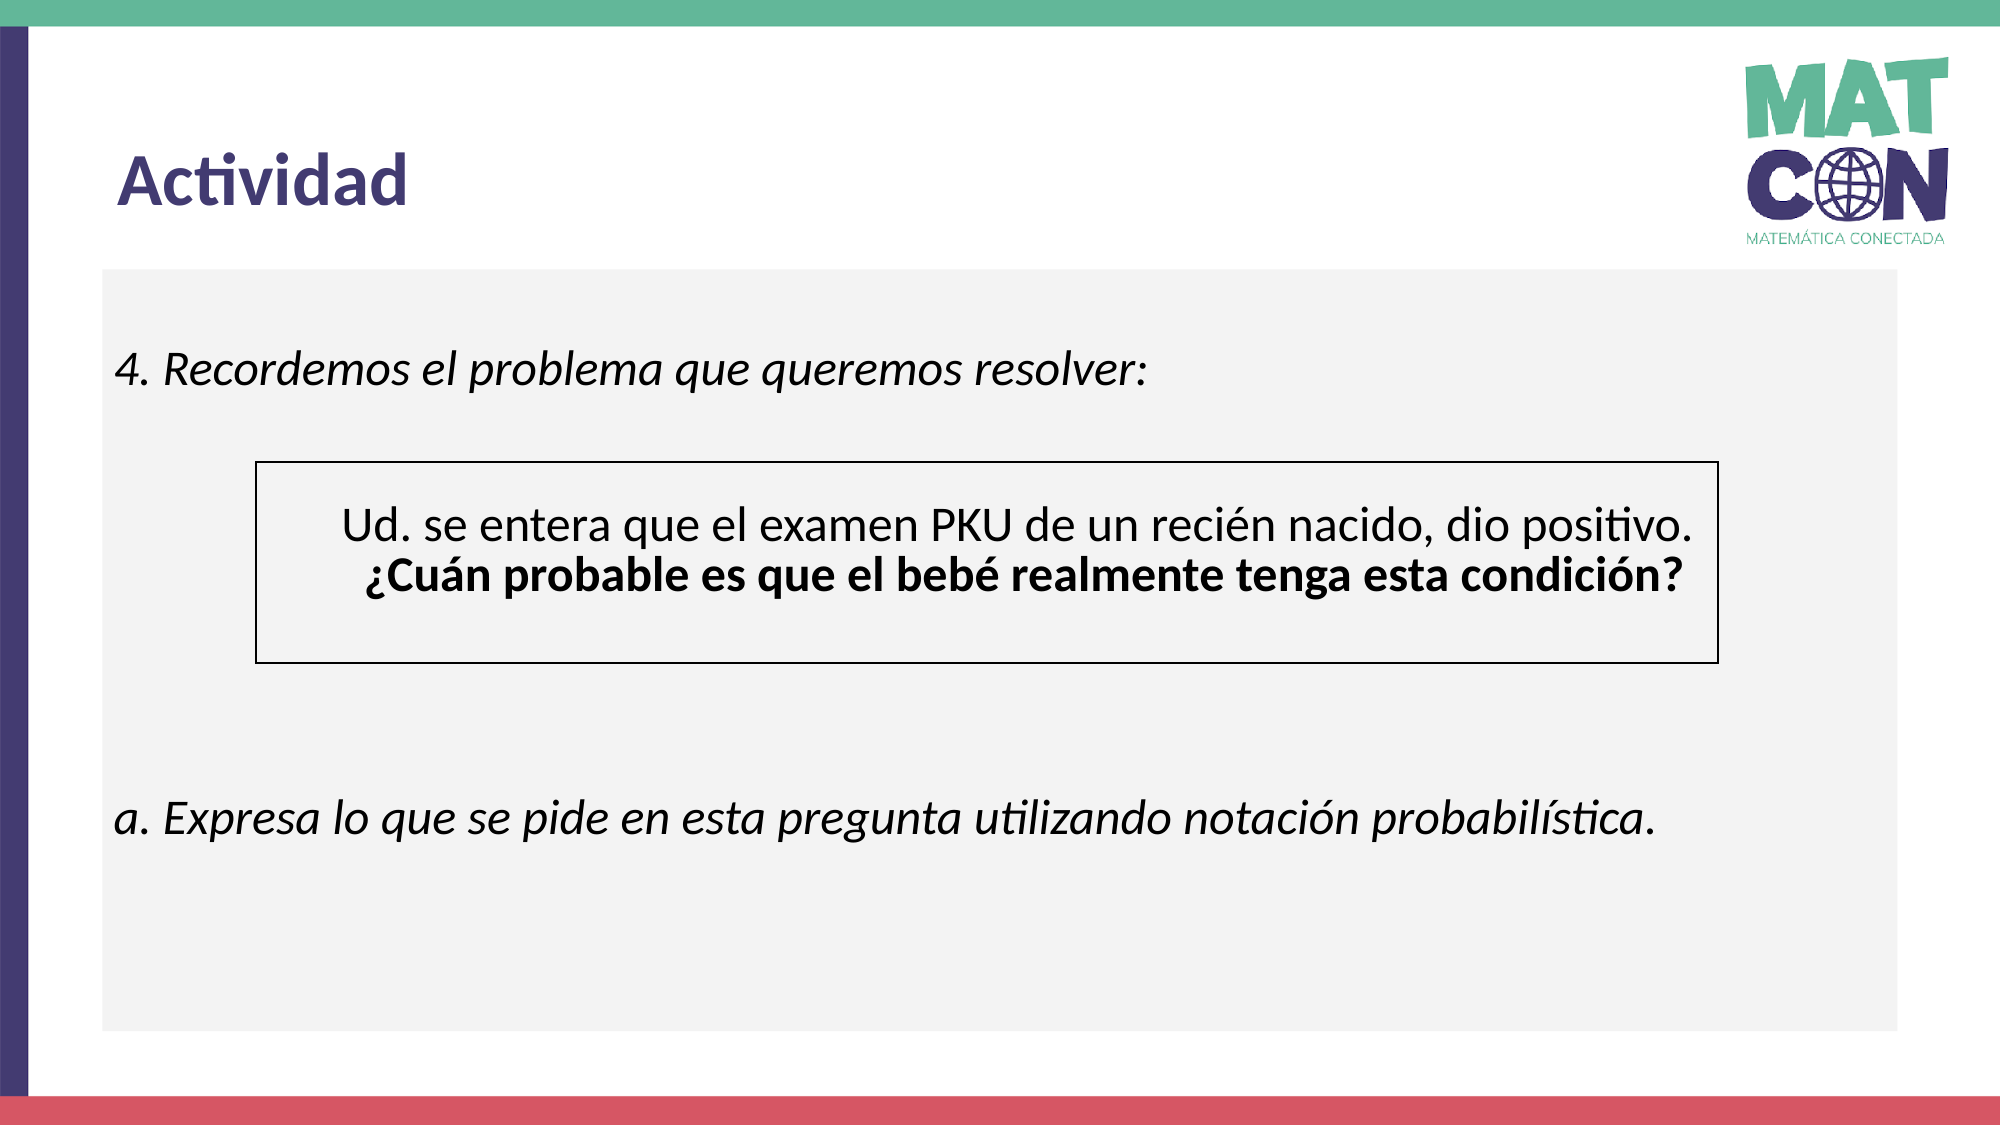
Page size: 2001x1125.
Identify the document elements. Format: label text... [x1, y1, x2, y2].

text_box 4. Recordemos el problema que queremos resolver: a. Expresa lo que se pide en esta pregunta utilizando notación probabilística. [102, 269, 1898, 1032]
table_header Ud. se entera que el examen PKU de un recién nacido, dio positivo. ¿Cuán probable es que el bebé realmente tenga esta condición? [257, 463, 1717, 662]
picture [0, 0, 2000, 1125]
text_box Actividad [102, 115, 1898, 236]
